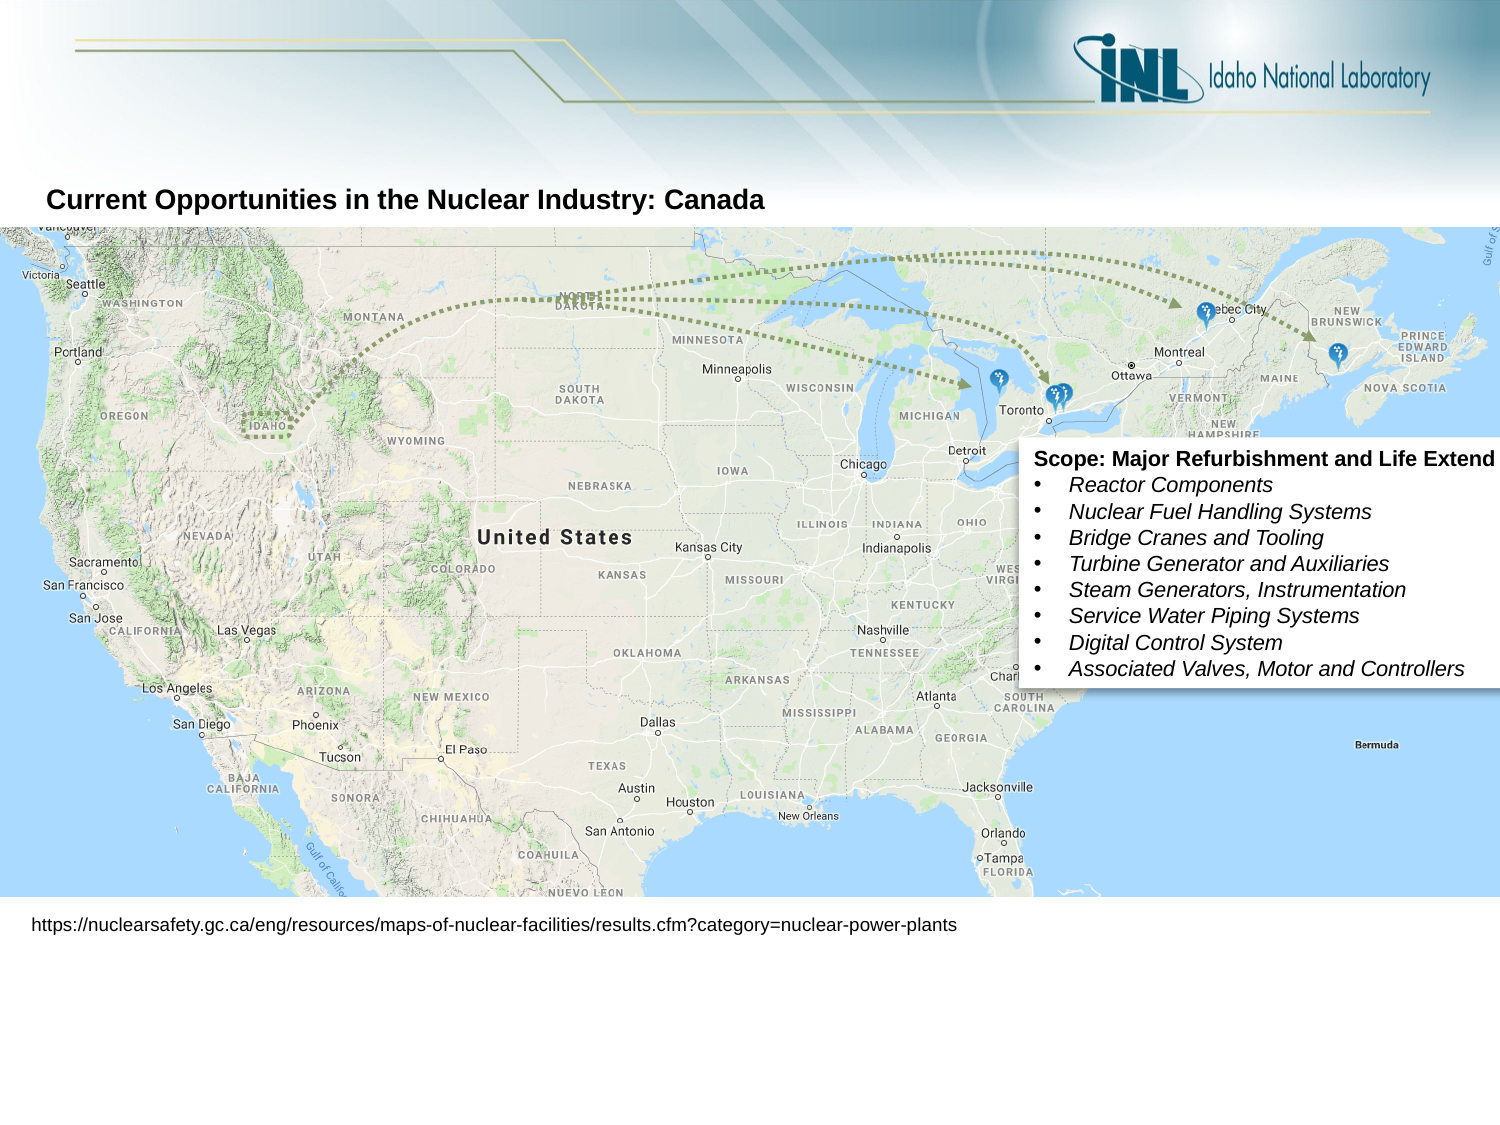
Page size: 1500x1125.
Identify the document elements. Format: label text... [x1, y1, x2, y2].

picture [0, 0, 1500, 202]
picture [0, 227, 1500, 898]
text_box https://nuclearsafety.gc.ca/eng/resources/maps-of-nuclear-facilities/results.cfm?category=nuclear-power-plants [16, 907, 1486, 943]
text_box Current Opportunities in the Nuclear Industry: Canada [31, 173, 781, 223]
